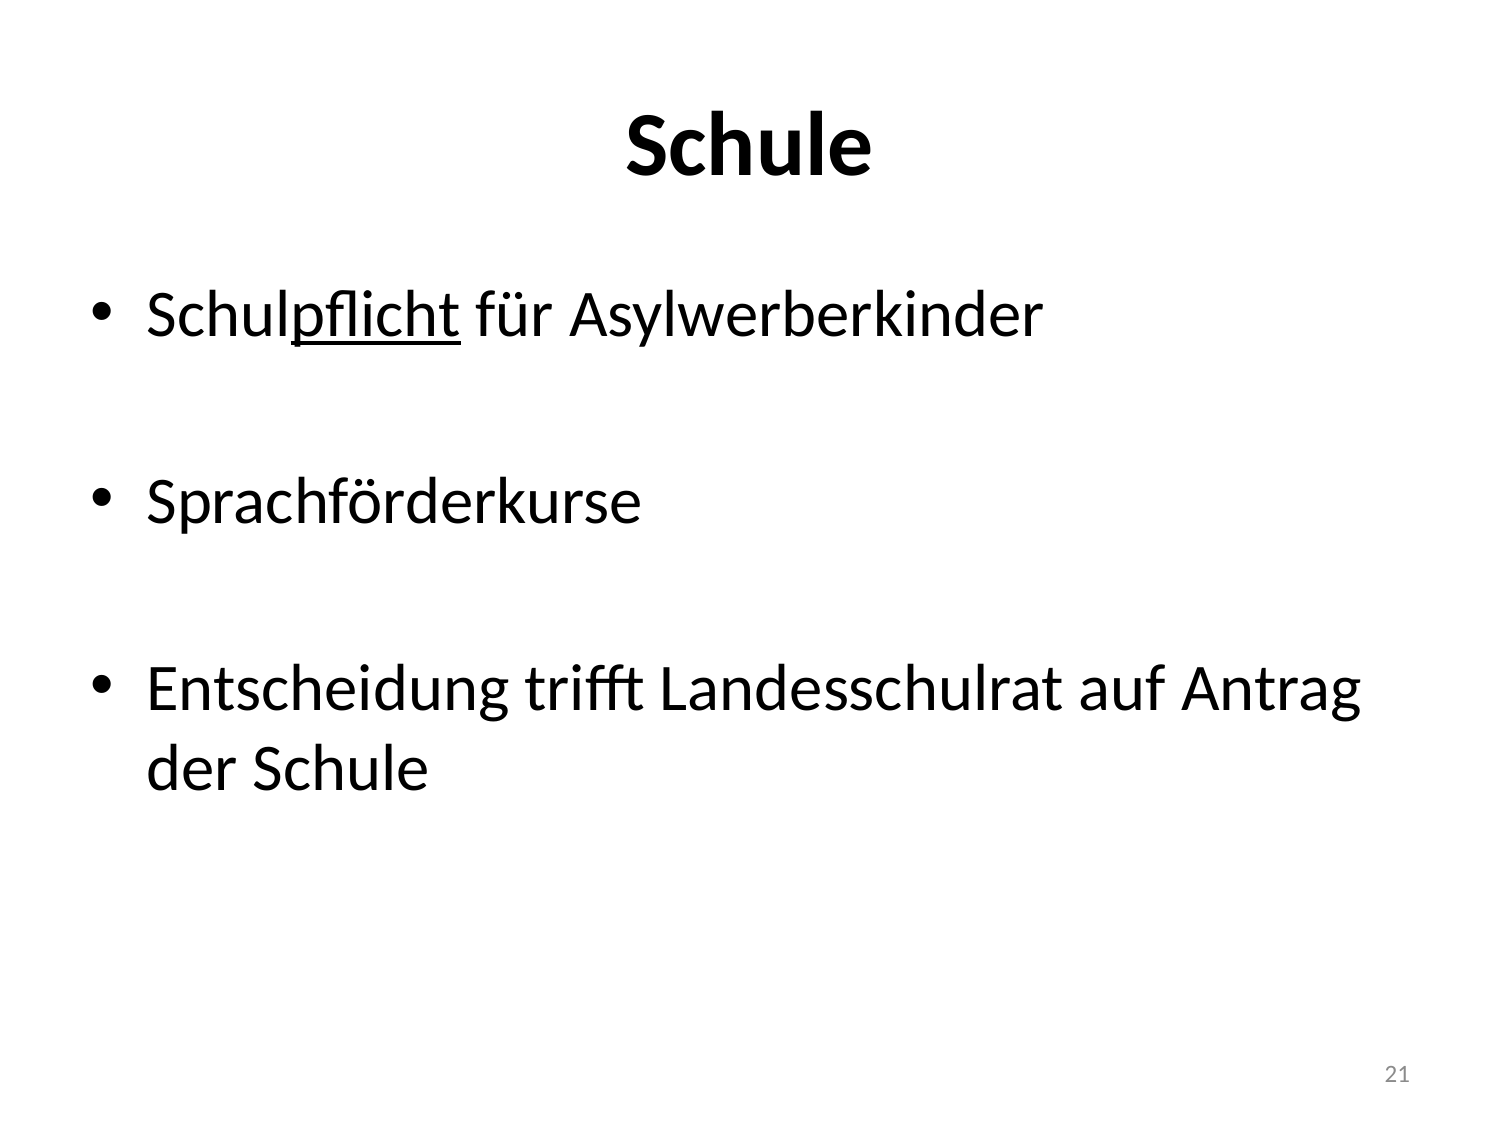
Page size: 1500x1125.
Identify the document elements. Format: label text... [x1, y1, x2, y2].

list Schulpflicht für Asylwerberkinder Sprachförderkurse Entscheidung trifft Landesschulrat auf Antrag der Schule [75, 262, 1425, 1005]
slide_number 21 [1074, 1042, 1425, 1103]
title Schule [75, 45, 1425, 233]
